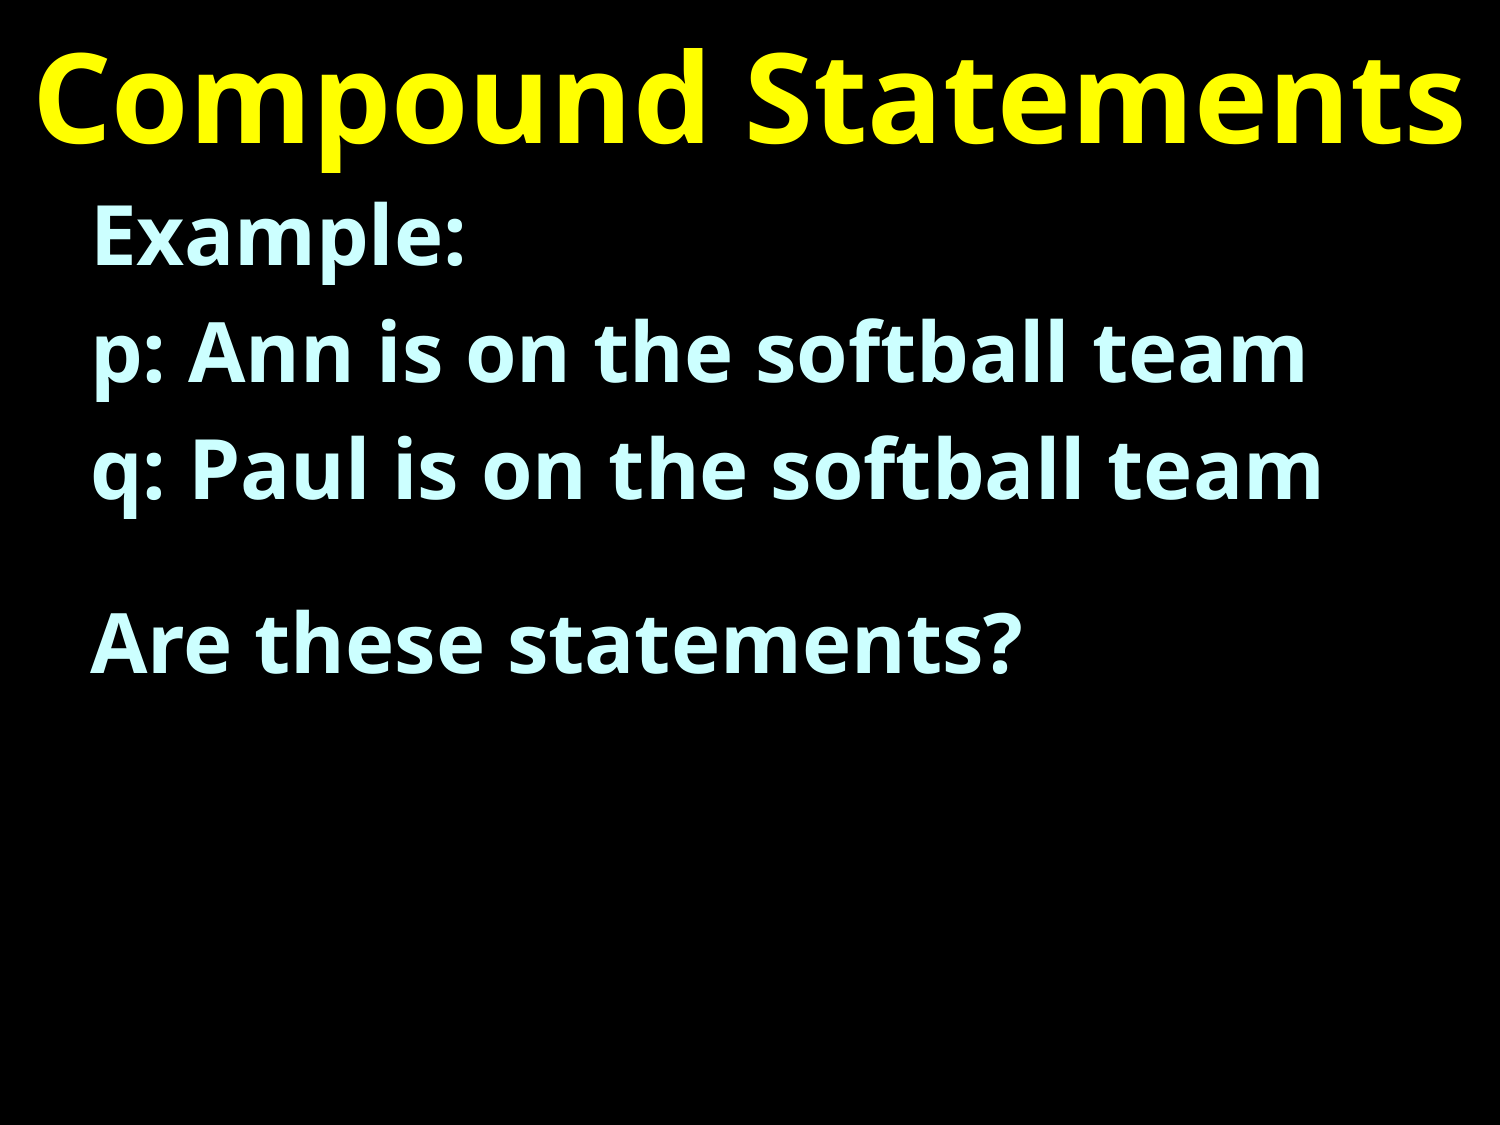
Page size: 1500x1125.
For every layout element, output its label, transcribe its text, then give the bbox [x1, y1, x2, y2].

list Example: p: Ann is on the softball team q: Paul is on the softball team Are these statements? [75, 174, 1425, 1100]
title Compound Statements [0, 0, 1500, 188]
